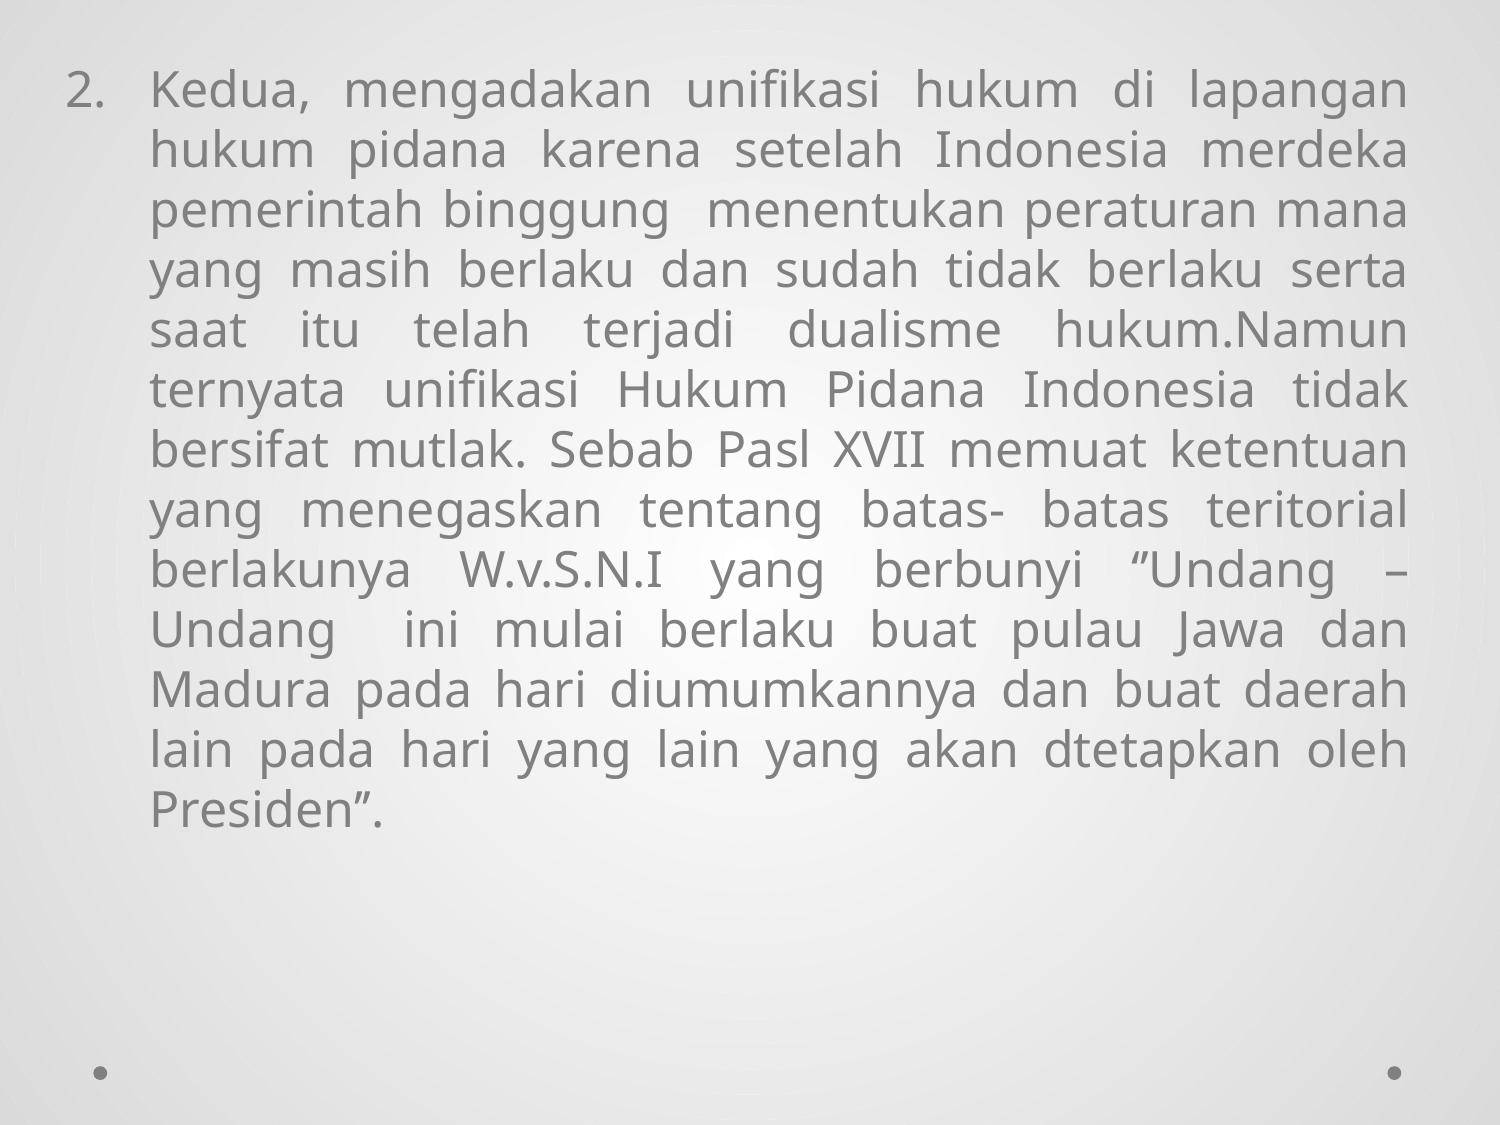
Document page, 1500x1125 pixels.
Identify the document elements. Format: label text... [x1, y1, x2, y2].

list Kedua, mengadakan unifikasi hukum di lapangan hukum pidana karena setelah Indonesia merdeka pemerintah binggung menentukan peraturan mana yang masih berlaku dan sudah tidak berlaku serta saat itu telah terjadi dualisme hukum.Namun ternyata unifikasi Hukum Pidana Indonesia tidak bersifat mutlak. Sebab Pasl XVII memuat ketentuan yang menegaskan tentang batas- batas teritorial berlakunya W.v.S.N.I yang berbunyi ‘’Undang – Undang ini mulai berlaku buat pulau Jawa dan Madura pada hari diumumkannya dan buat daerah lain pada hari yang lain yang akan dtetapkan oleh Presiden’’. [50, 50, 1425, 1005]
